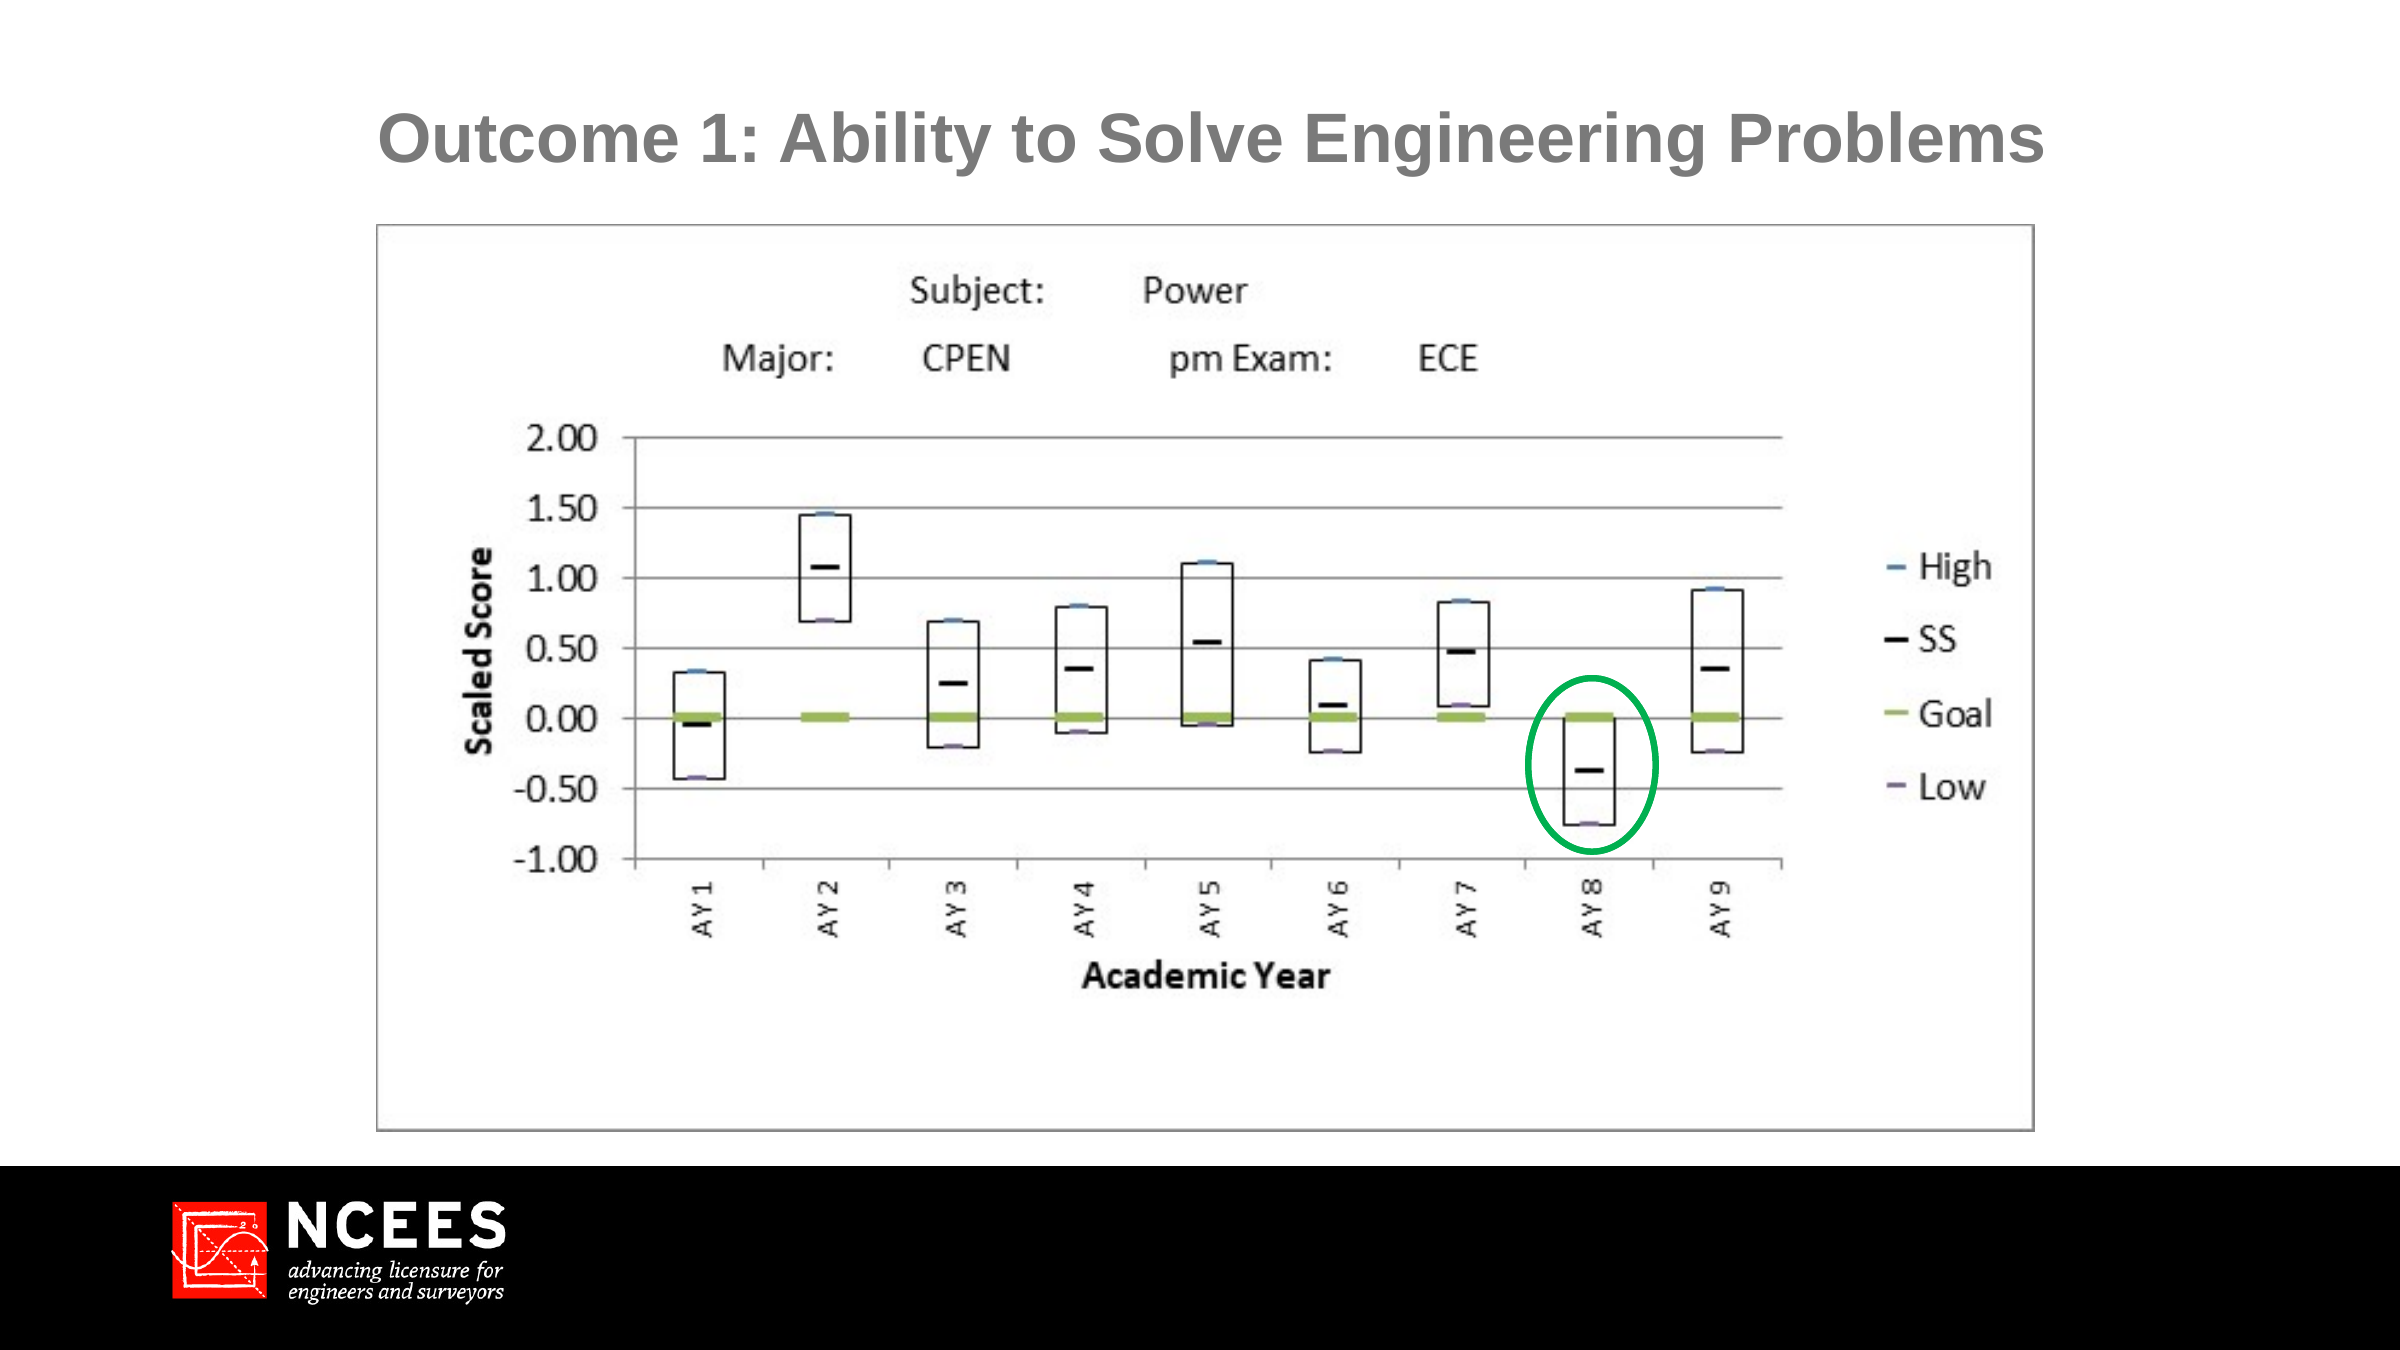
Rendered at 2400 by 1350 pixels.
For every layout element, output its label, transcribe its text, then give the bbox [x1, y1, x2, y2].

title Outcome 1: Ability to Solve Engineering Problems [312, 69, 2113, 201]
picture [376, 224, 2036, 1132]
picture [0, 1166, 2400, 1350]
